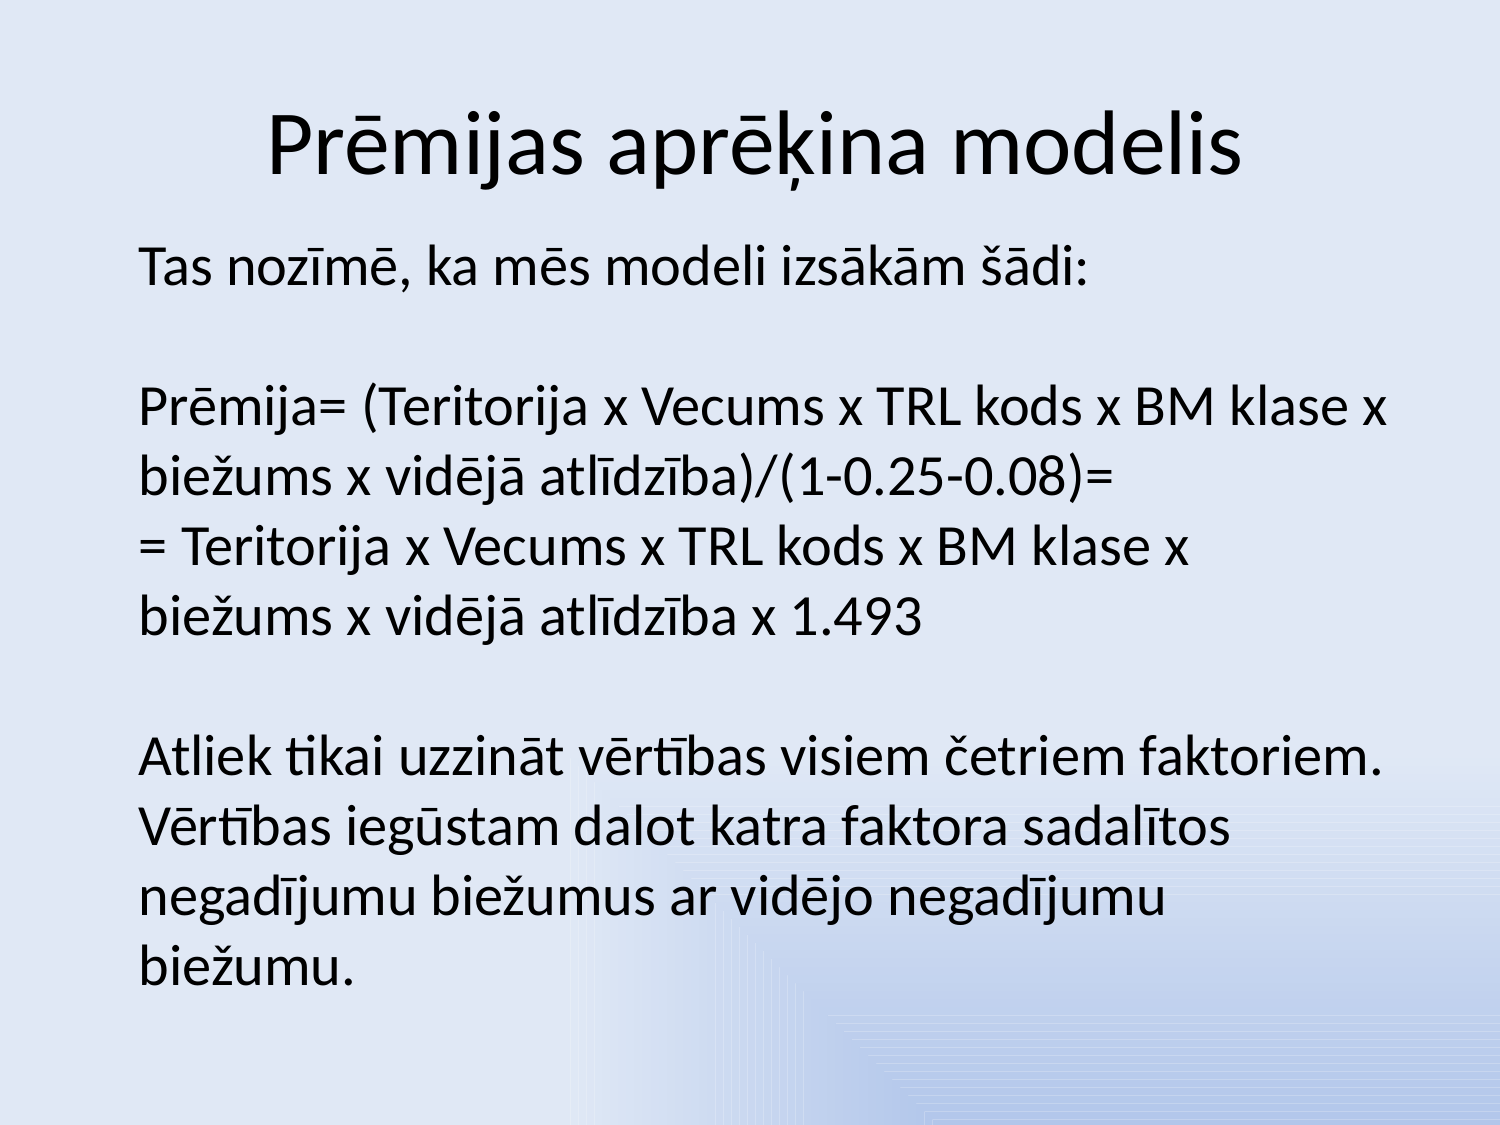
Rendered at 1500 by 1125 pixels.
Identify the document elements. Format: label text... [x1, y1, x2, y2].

title Prēmijas aprēķina modelis [111, 54, 1400, 221]
text_box Tas nozīmē, ka mēs modeli izsākām šādi: Prēmija= (Teritorija x Vecums x TRL kods x BM klase x biežums x vidējā atlīdzība)/(1-0.25-0.08)= = Teritorija x Vecums x TRL kods x BM klase x biežums x vidējā atlīdzība x 1.493 Atliek tikai uzzināt vērtības visiem četriem faktoriem. Vērtības iegūstam dalot katra faktora sadalītos negadījumu biežumus ar vidējo negadījumu biežumu. [123, 220, 1412, 1005]
